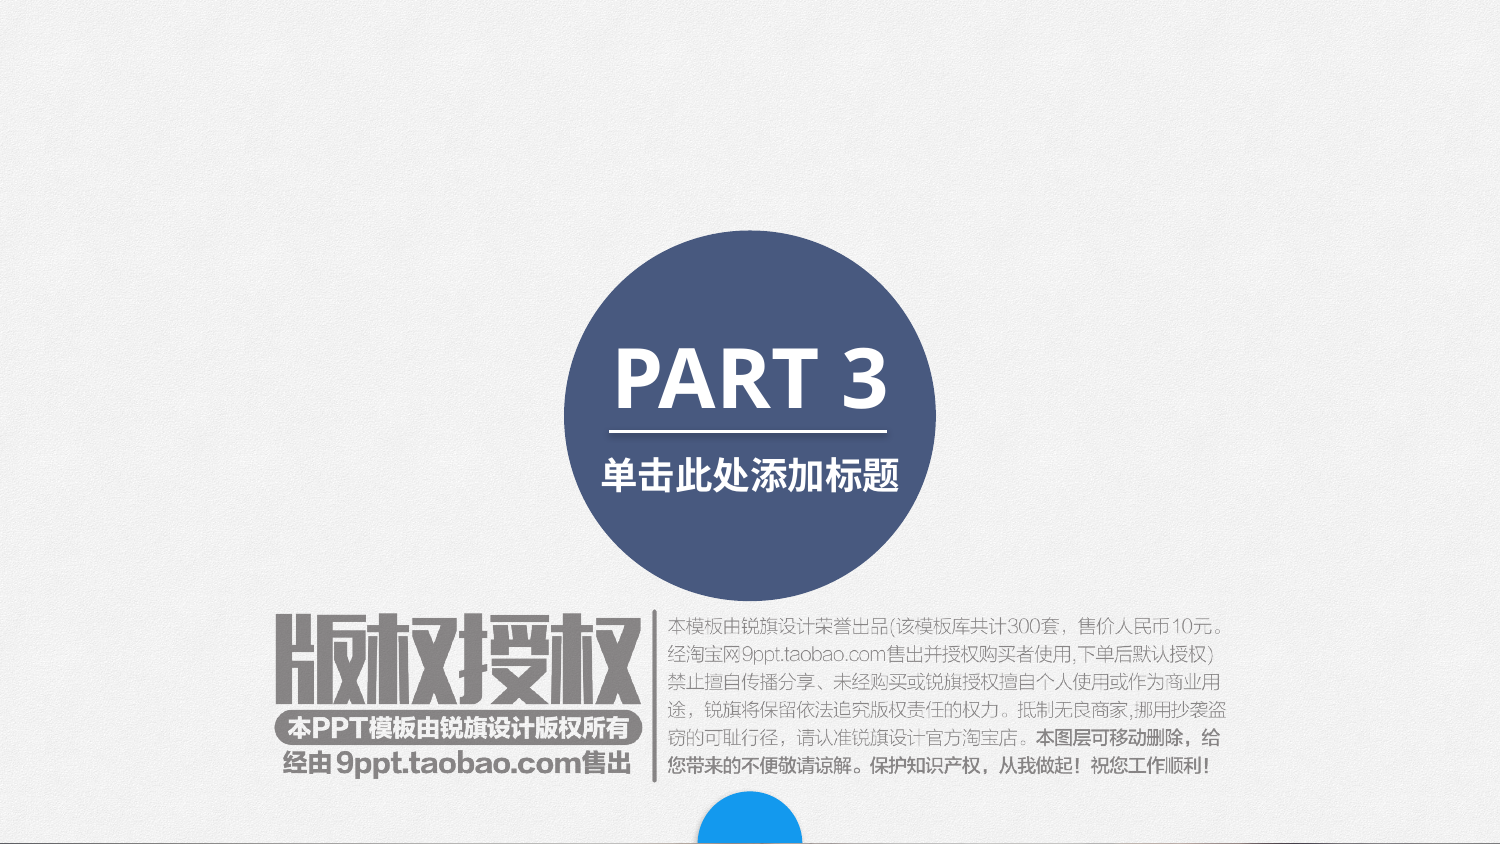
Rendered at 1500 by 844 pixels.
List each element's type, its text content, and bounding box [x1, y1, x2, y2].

text_box 单击此处添加标题 [381, 440, 1119, 510]
text_box [587, 228, 913, 321]
picture [0, 0, 1500, 844]
text_box [587, 510, 913, 604]
text_box PART 3 [393, 321, 1107, 429]
text_box [562, 429, 607, 440]
text_box [888, 429, 938, 440]
